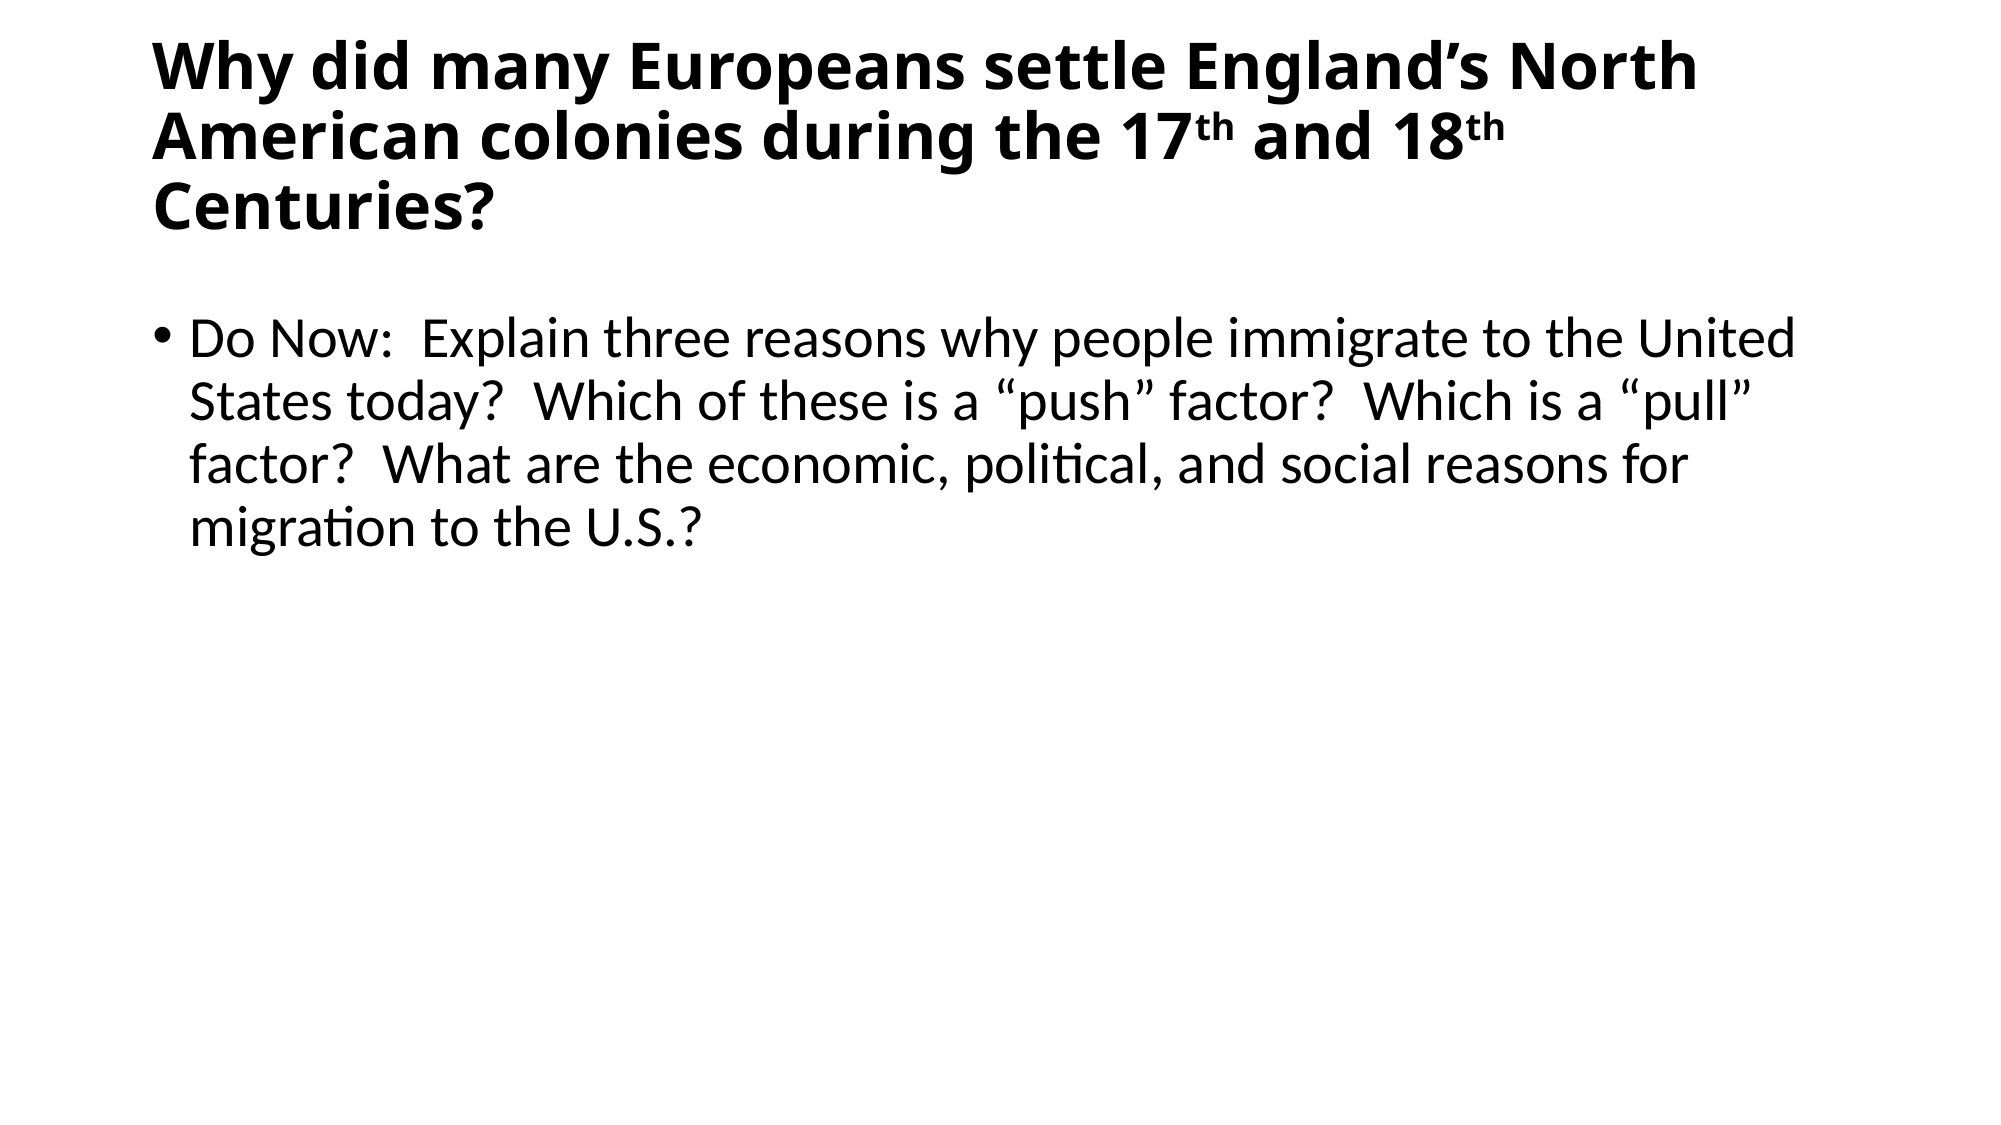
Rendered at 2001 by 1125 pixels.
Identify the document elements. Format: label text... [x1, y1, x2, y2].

title Why did many Europeans settle England’s North American colonies during the 17th and 18th Centuries? [137, 25, 1863, 251]
list Do Now: Explain three reasons why people immigrate to the United States today? Which of these is a “push” factor? Which is a “pull” factor? What are the economic, political, and social reasons for migration to the U.S.? [137, 299, 1863, 1014]
